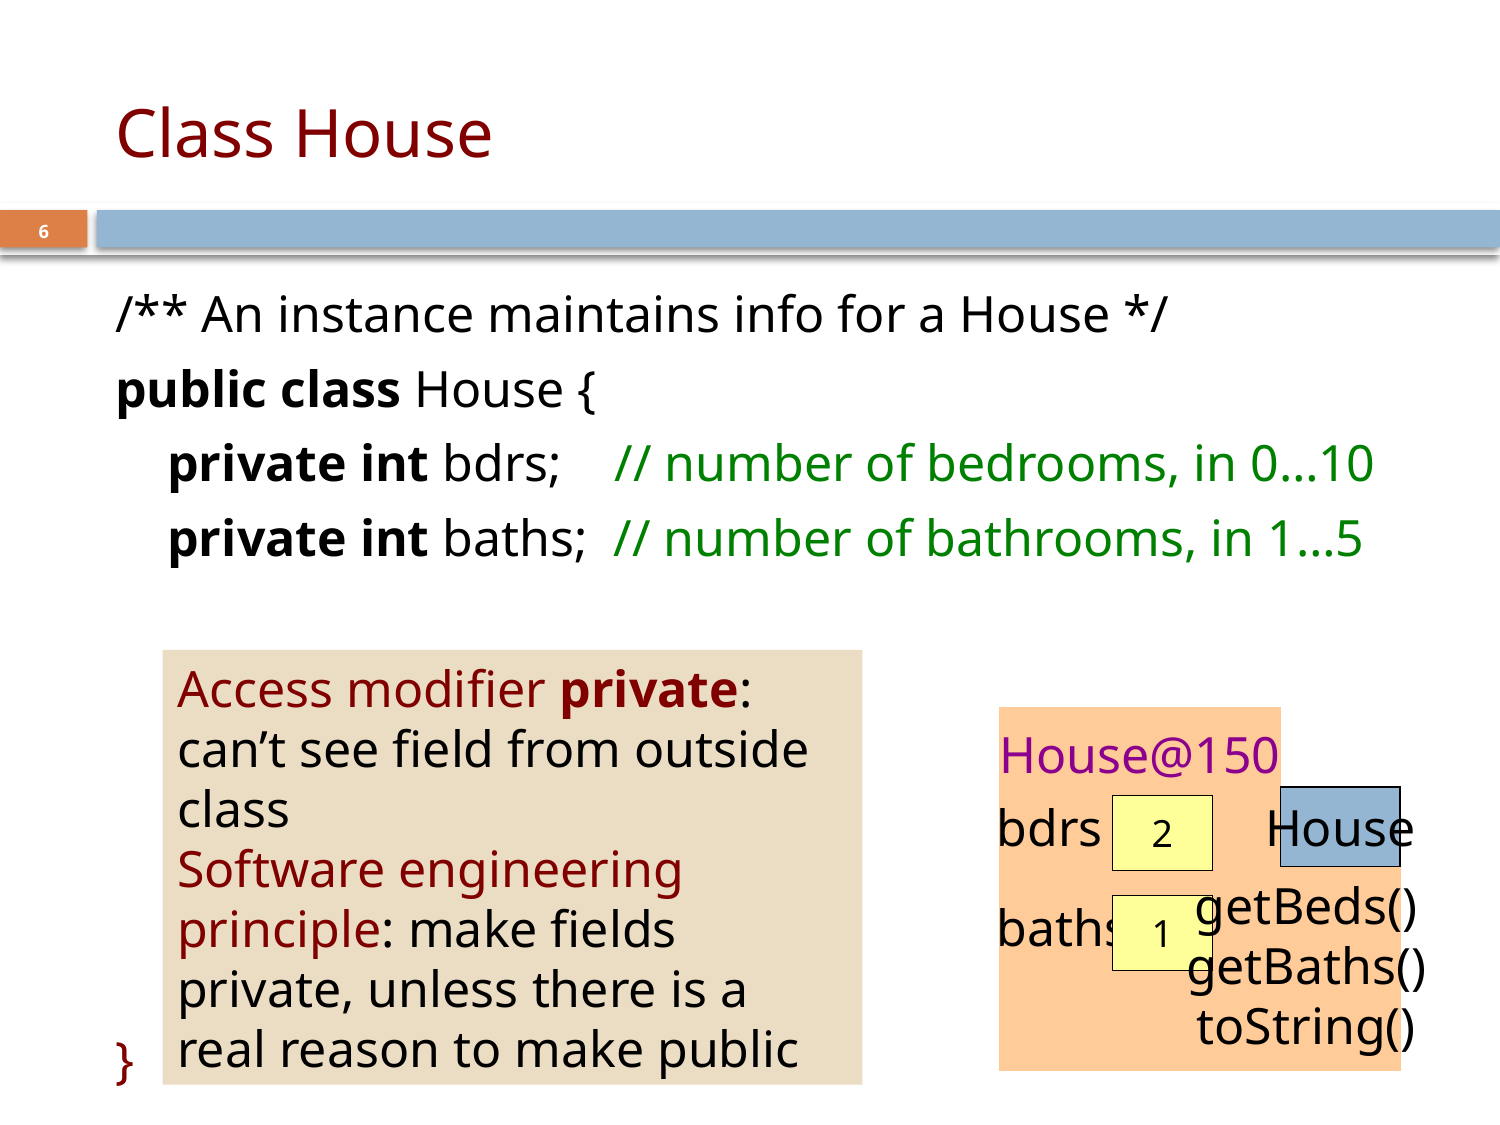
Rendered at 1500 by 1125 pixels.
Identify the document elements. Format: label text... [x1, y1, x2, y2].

slide_number 6 [0, 212, 88, 253]
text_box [999, 707, 1401, 1071]
title Class House [100, 50, 1438, 213]
text_box Access modifier private: can’t see field from outside class Software engineering principle: make fields private, unless there is a real reason to make public [162, 649, 863, 1085]
list /** An instance maintains info for a House */ public class House { private int bdrs; // number of bedrooms, in 0…10 private int baths; // number of bathrooms, in 1…5 } [100, 275, 1438, 1013]
